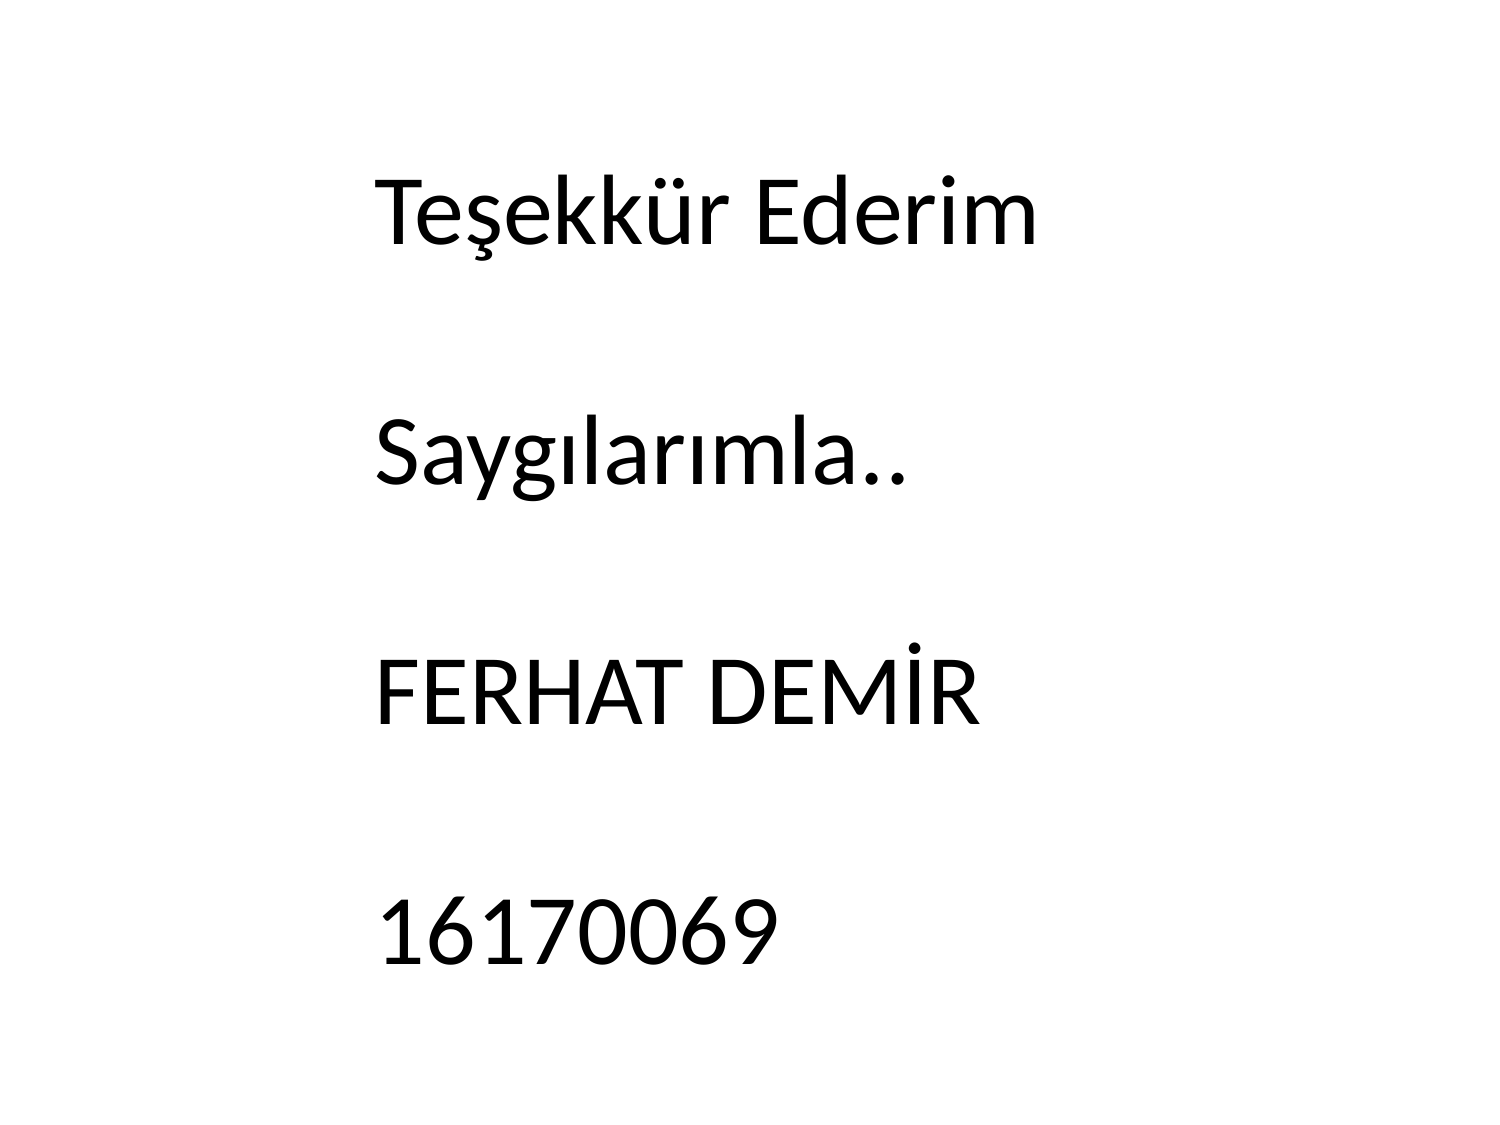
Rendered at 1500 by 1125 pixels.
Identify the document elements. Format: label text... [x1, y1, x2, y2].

text_box Teşekkür Ederim Saygılarımla.. FERHAT DEMİR 16170069 [360, 137, 1306, 992]
